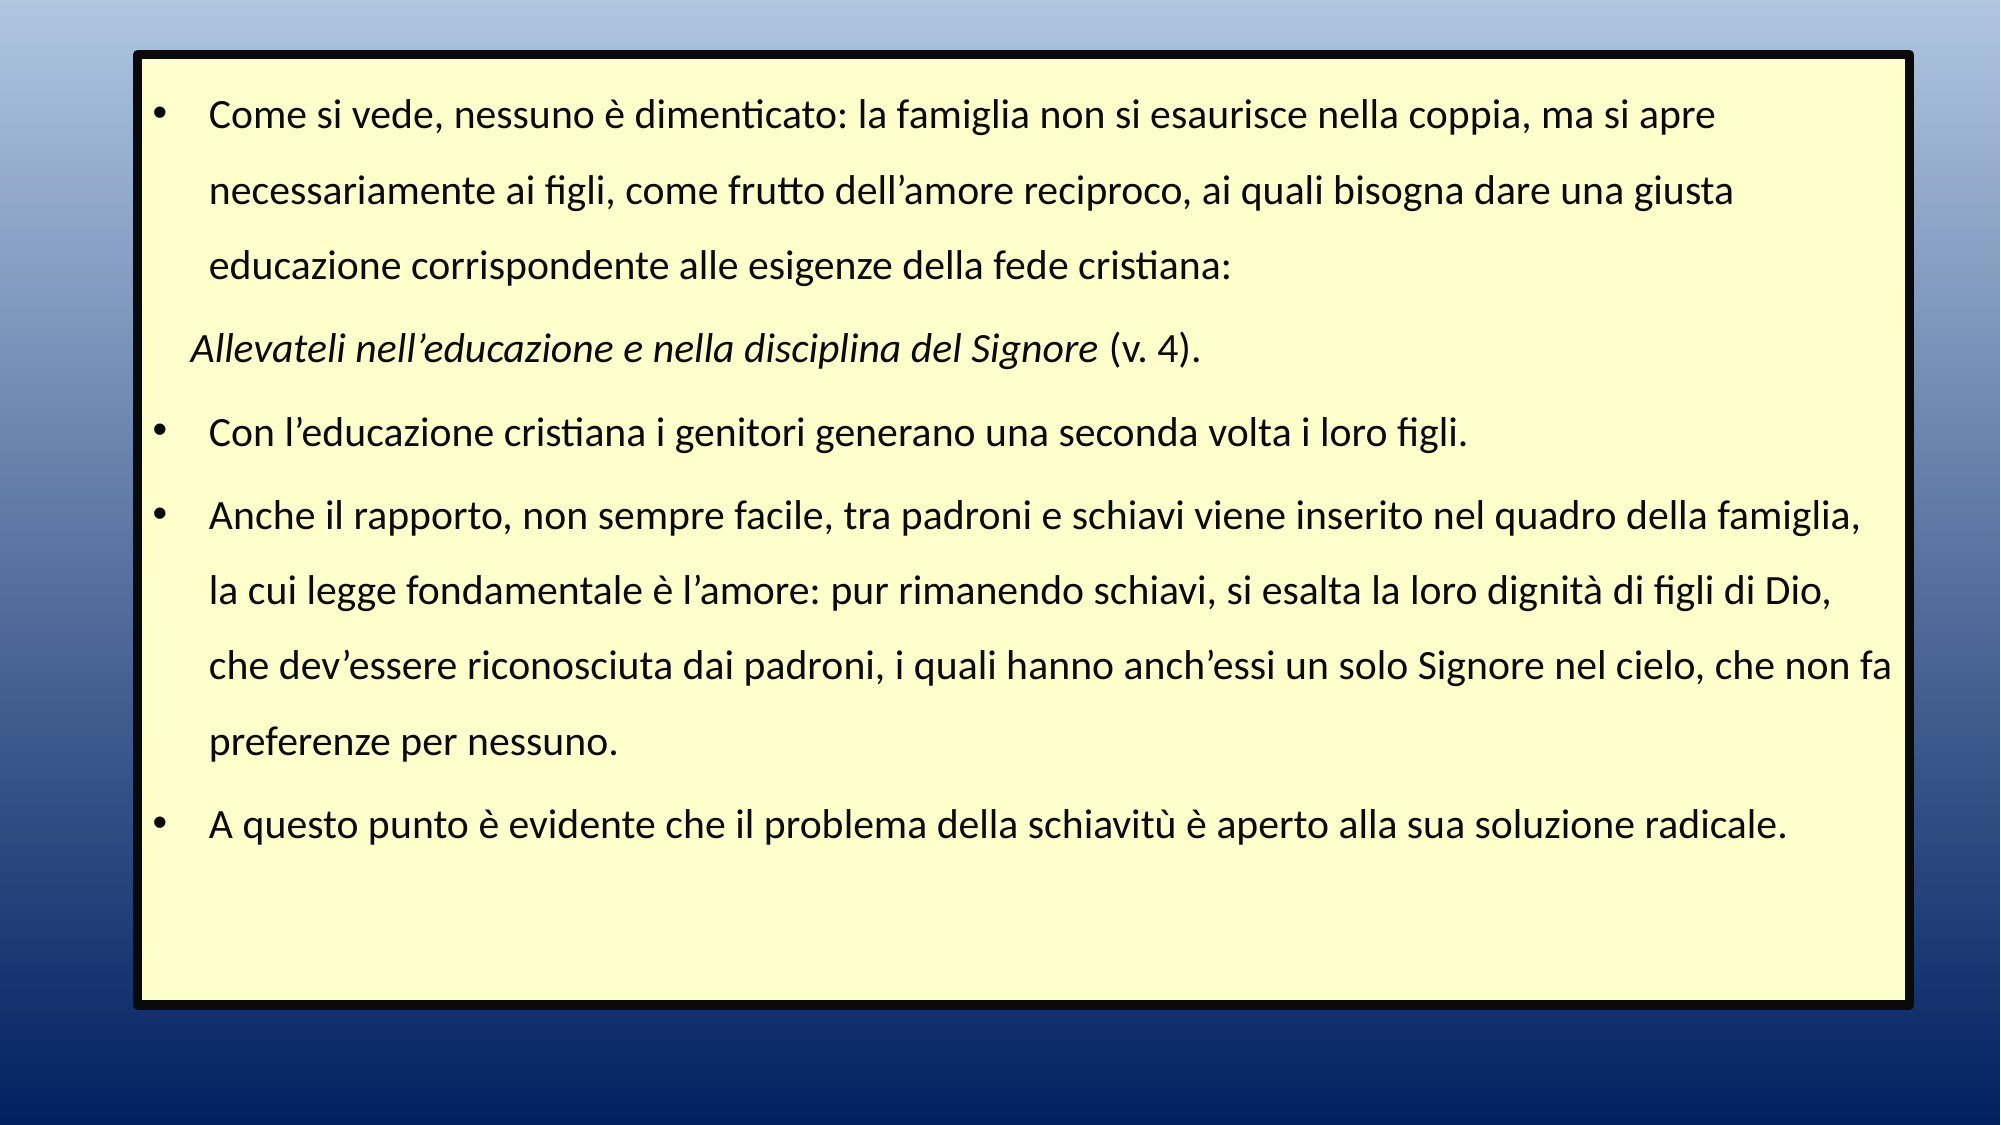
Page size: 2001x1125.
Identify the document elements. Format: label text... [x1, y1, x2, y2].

list Come si vede, nessuno è dimenticato: la famiglia non si esaurisce nella coppia, ma si apre necessariamente ai figli, come frutto dell’amore reciproco, ai quali bisogna dare una giusta educazione corrispondente alle esigenze della fede cristiana: Allevateli nell’educazione e nella disciplina del Signore (v. 4). Con l’educazione cristiana i genitori generano una seconda volta i loro figli. Anche il rapporto, non sempre facile, tra padroni e schiavi viene inserito nel quadro della famiglia, la cui legge fondamentale è l’amore: pur rimanendo schiavi, si esalta la loro dignità di figli di Dio, che dev’essere riconosciuta dai padroni, i quali hanno anch’essi un solo Signore nel cielo, che non fa preferenze per nessuno. A questo punto è evidente che il problema della schiavitù è aperto alla sua soluzione radicale. [137, 54, 1910, 1005]
